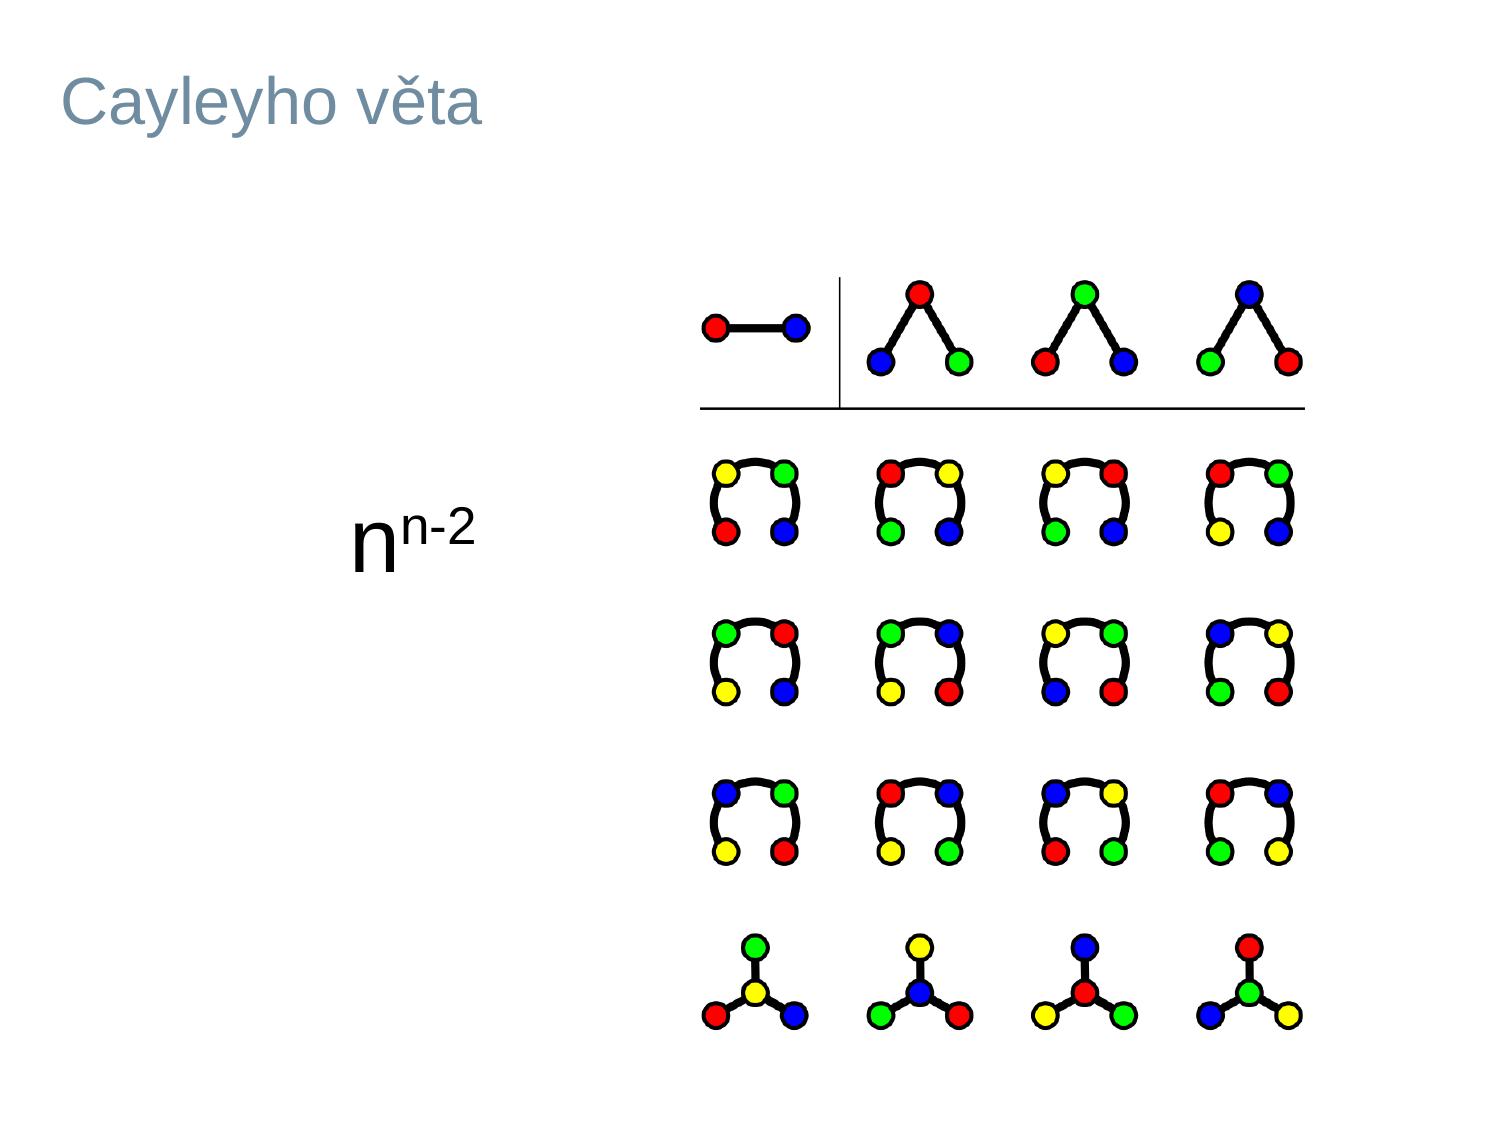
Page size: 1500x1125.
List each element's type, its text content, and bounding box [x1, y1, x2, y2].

title Cayleyho věta [45, 59, 1444, 182]
picture [681, 260, 1324, 1055]
text_box nn-2 [334, 485, 492, 600]
